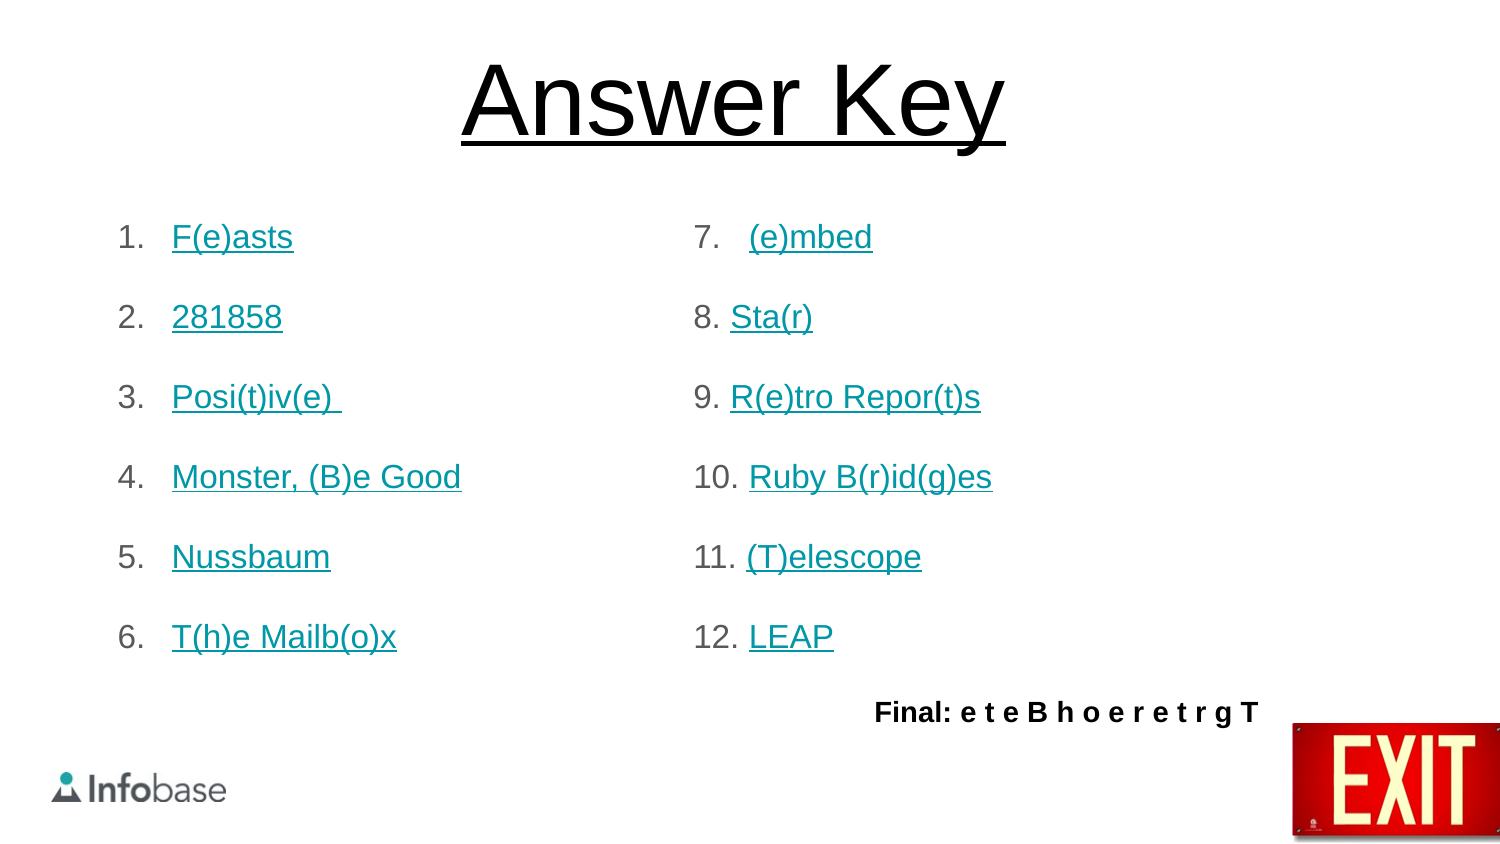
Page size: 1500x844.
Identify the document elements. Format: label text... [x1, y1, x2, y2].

picture [1291, 723, 1500, 844]
text_box Final: e t e B h o e r e t r g T [859, 678, 1390, 744]
picture [50, 772, 226, 803]
subtitle 7. (e)mbed 8. Sta(r) 9. R(e)tro Repor(t)s 10. Ruby B(r)id(g)es 11. (T)elescope 12. LEAP [678, 200, 1185, 703]
title Answer Key [34, 0, 1433, 171]
subtitle F(e)asts 281858 Posi(t)iv(e) Monster, (B)e Good Nussbaum T(h)e Mailb(o)x [81, 200, 486, 761]
